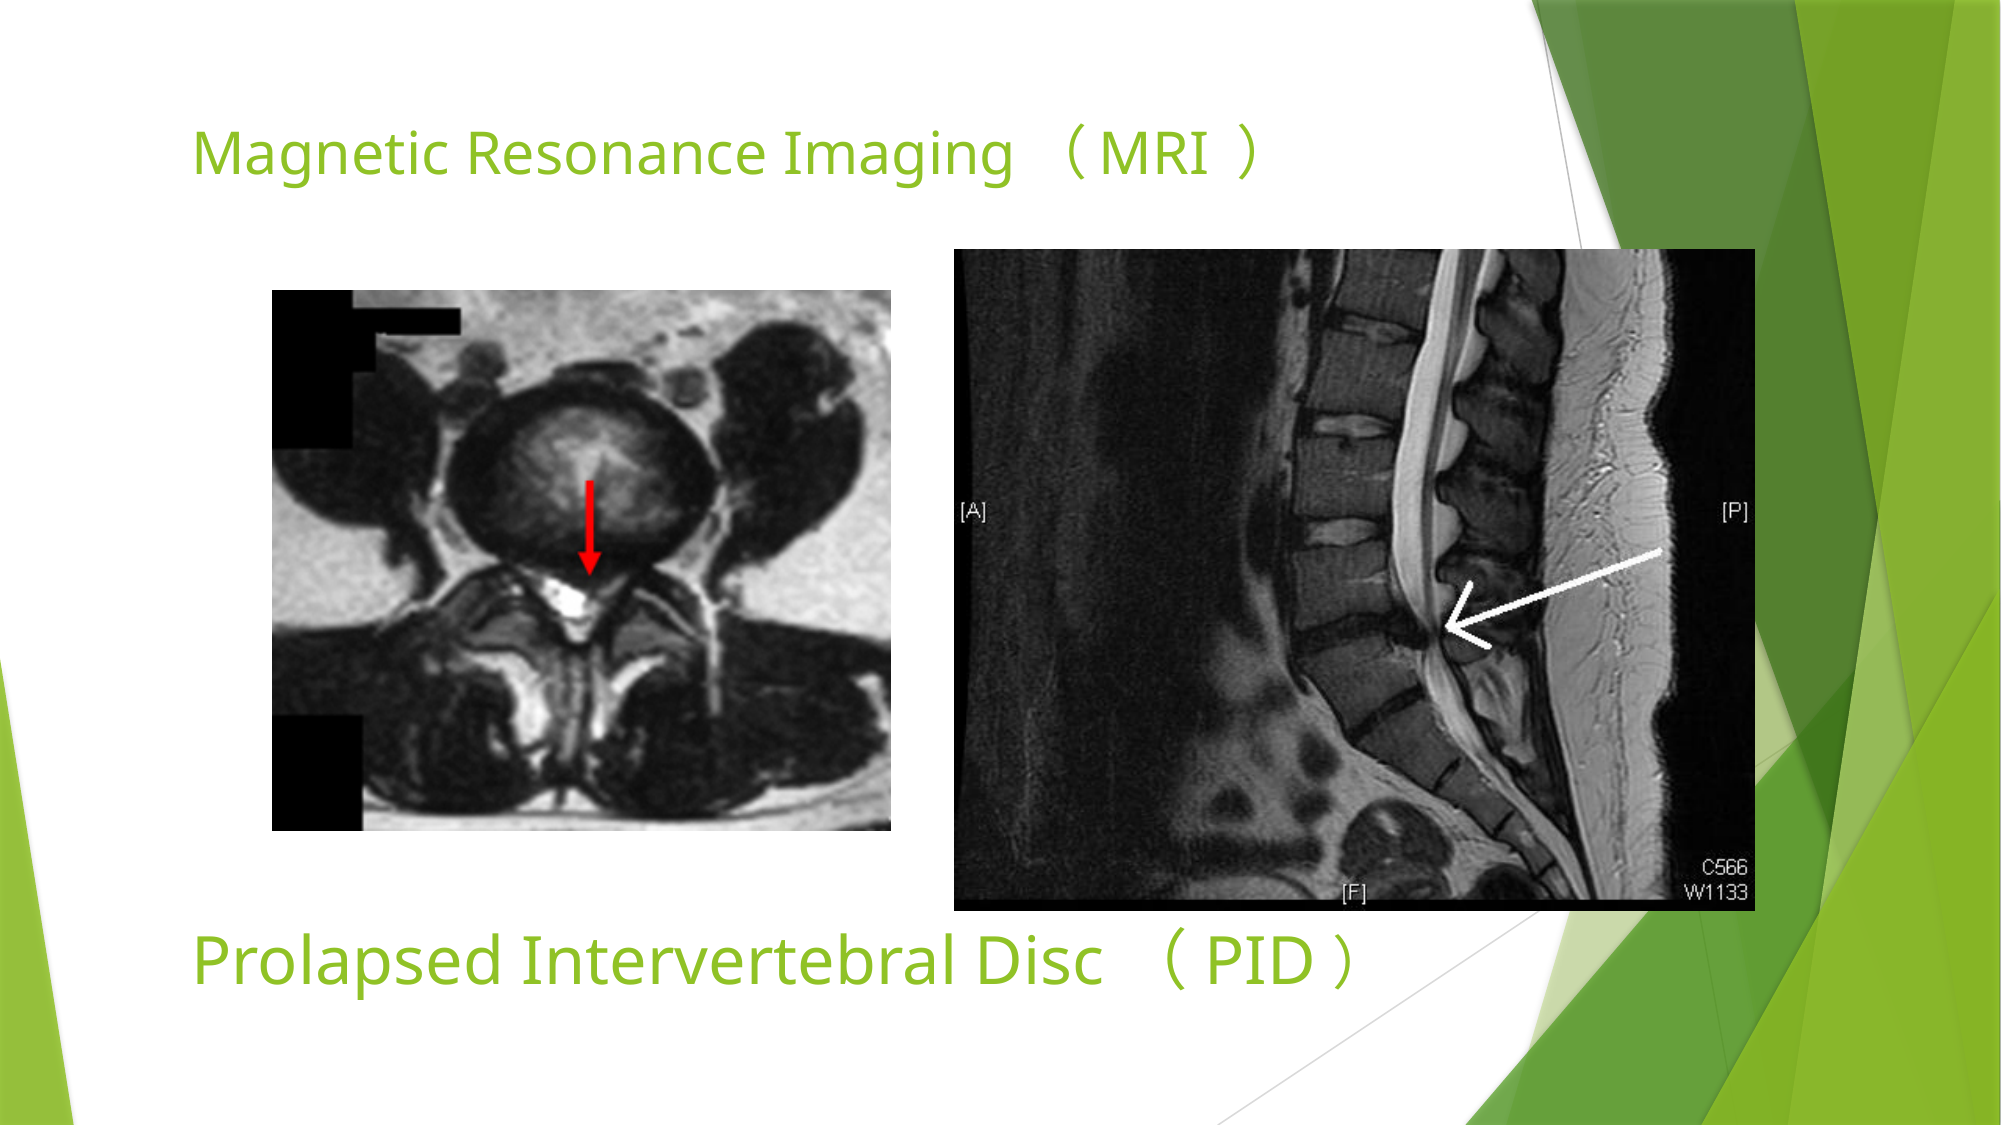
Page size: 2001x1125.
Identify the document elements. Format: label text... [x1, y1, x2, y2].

title Magnetic Resonance Imaging（MRI ） [176, 107, 1443, 236]
picture [953, 248, 1755, 911]
text_box Prolapsed Intervertebral Disc（PID） [176, 910, 1591, 1038]
picture [271, 289, 892, 832]
